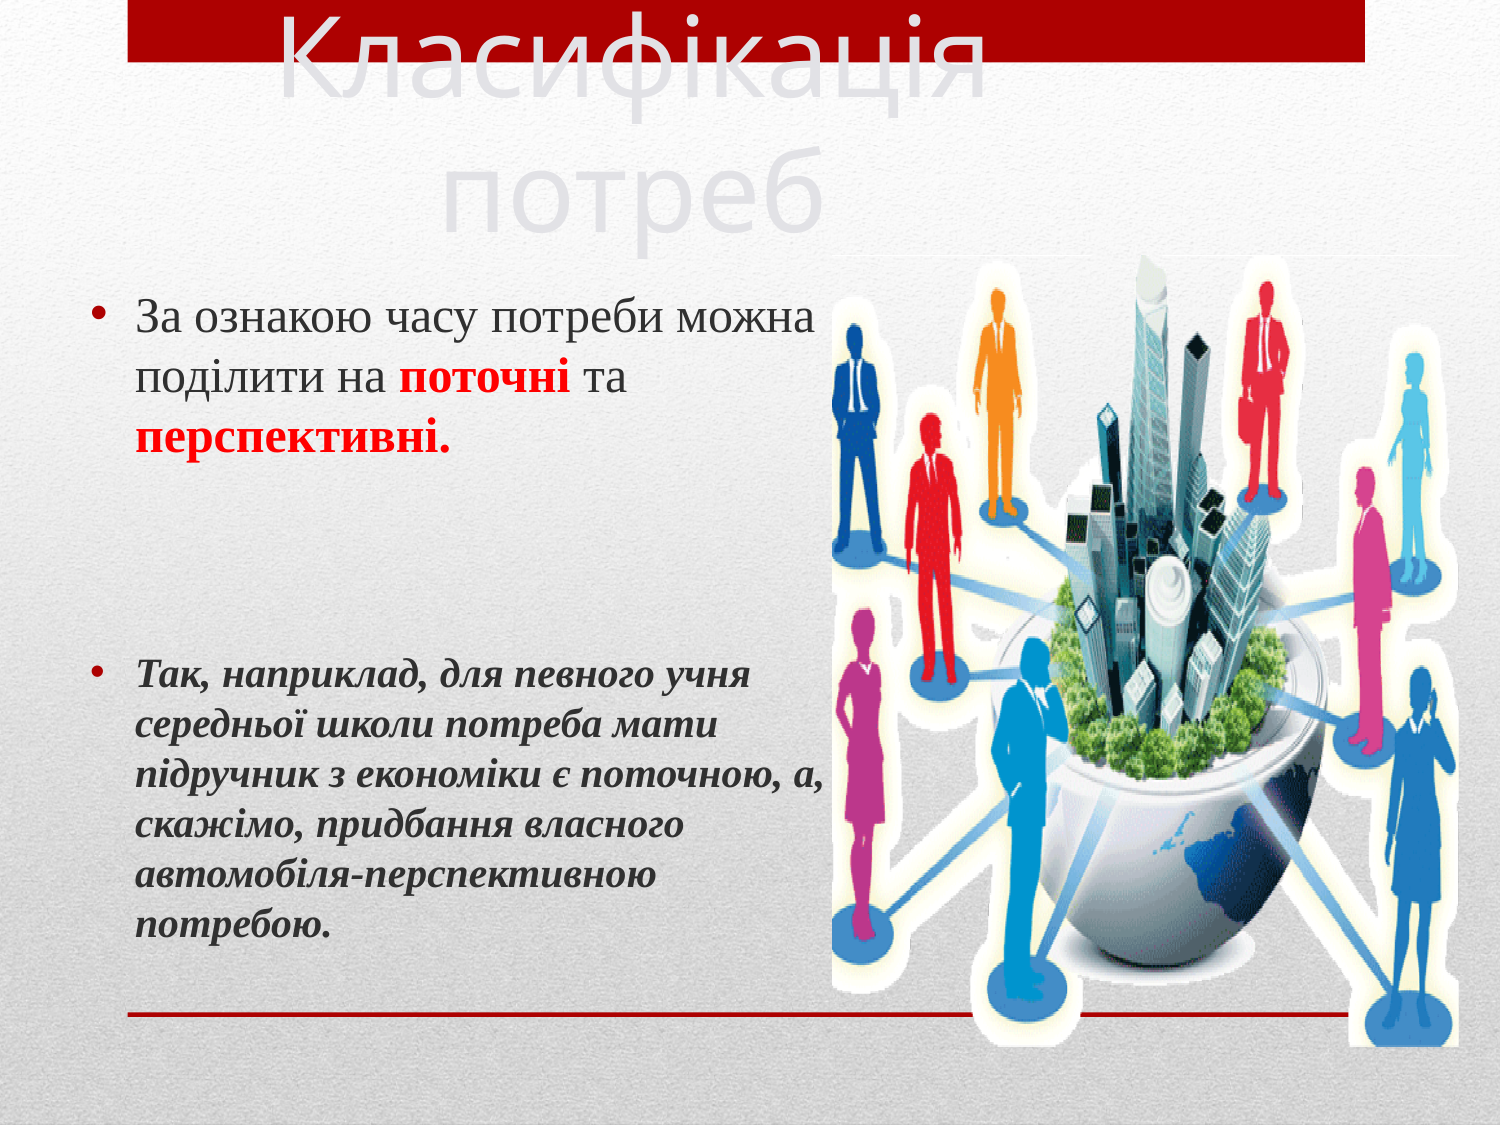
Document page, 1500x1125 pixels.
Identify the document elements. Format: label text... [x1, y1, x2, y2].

picture [831, 254, 1460, 1050]
title Класифікація потреб [76, 0, 1190, 254]
list За ознакою часу потреби можна поділити на поточні та перспективні. Так, наприклад, для певного учня середньої школи потреба мати підручник з економіки є поточною, а, скажімо, придбання власного автомобіля-перспективною потребою. [75, 243, 845, 986]
